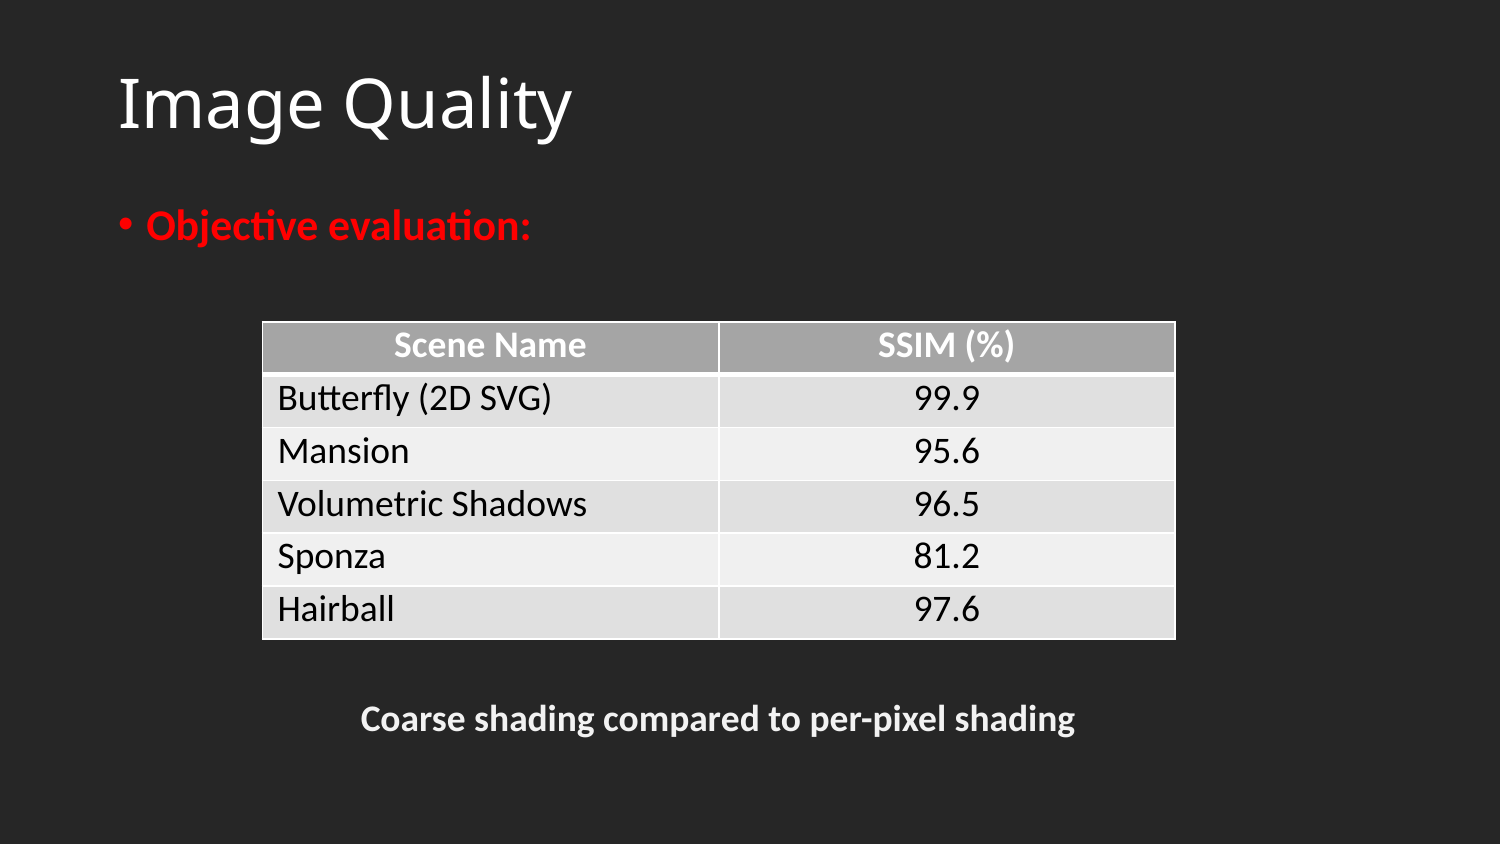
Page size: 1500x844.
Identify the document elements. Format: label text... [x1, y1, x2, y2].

list Objective evaluation: [103, 195, 1397, 731]
table_cell 97.6 [720, 587, 1174, 638]
text_box Coarse shading compared to per-pixel shading [346, 686, 1092, 746]
table_header Scene Name [263, 323, 718, 372]
table_cell 99.9 [720, 377, 1174, 427]
table_cell Sponza [263, 534, 718, 585]
table_cell 96.5 [720, 481, 1174, 532]
table_cell 81.2 [720, 534, 1174, 585]
table_cell Butterfly (2D SVG) [263, 377, 718, 427]
table_cell 95.6 [720, 428, 1174, 480]
table_header SSIM (%) [720, 323, 1174, 372]
table_cell Hairball [263, 587, 718, 638]
table_cell Volumetric Shadows [263, 481, 718, 532]
title Image Quality [103, 24, 1397, 188]
table_cell Mansion [263, 428, 718, 480]
